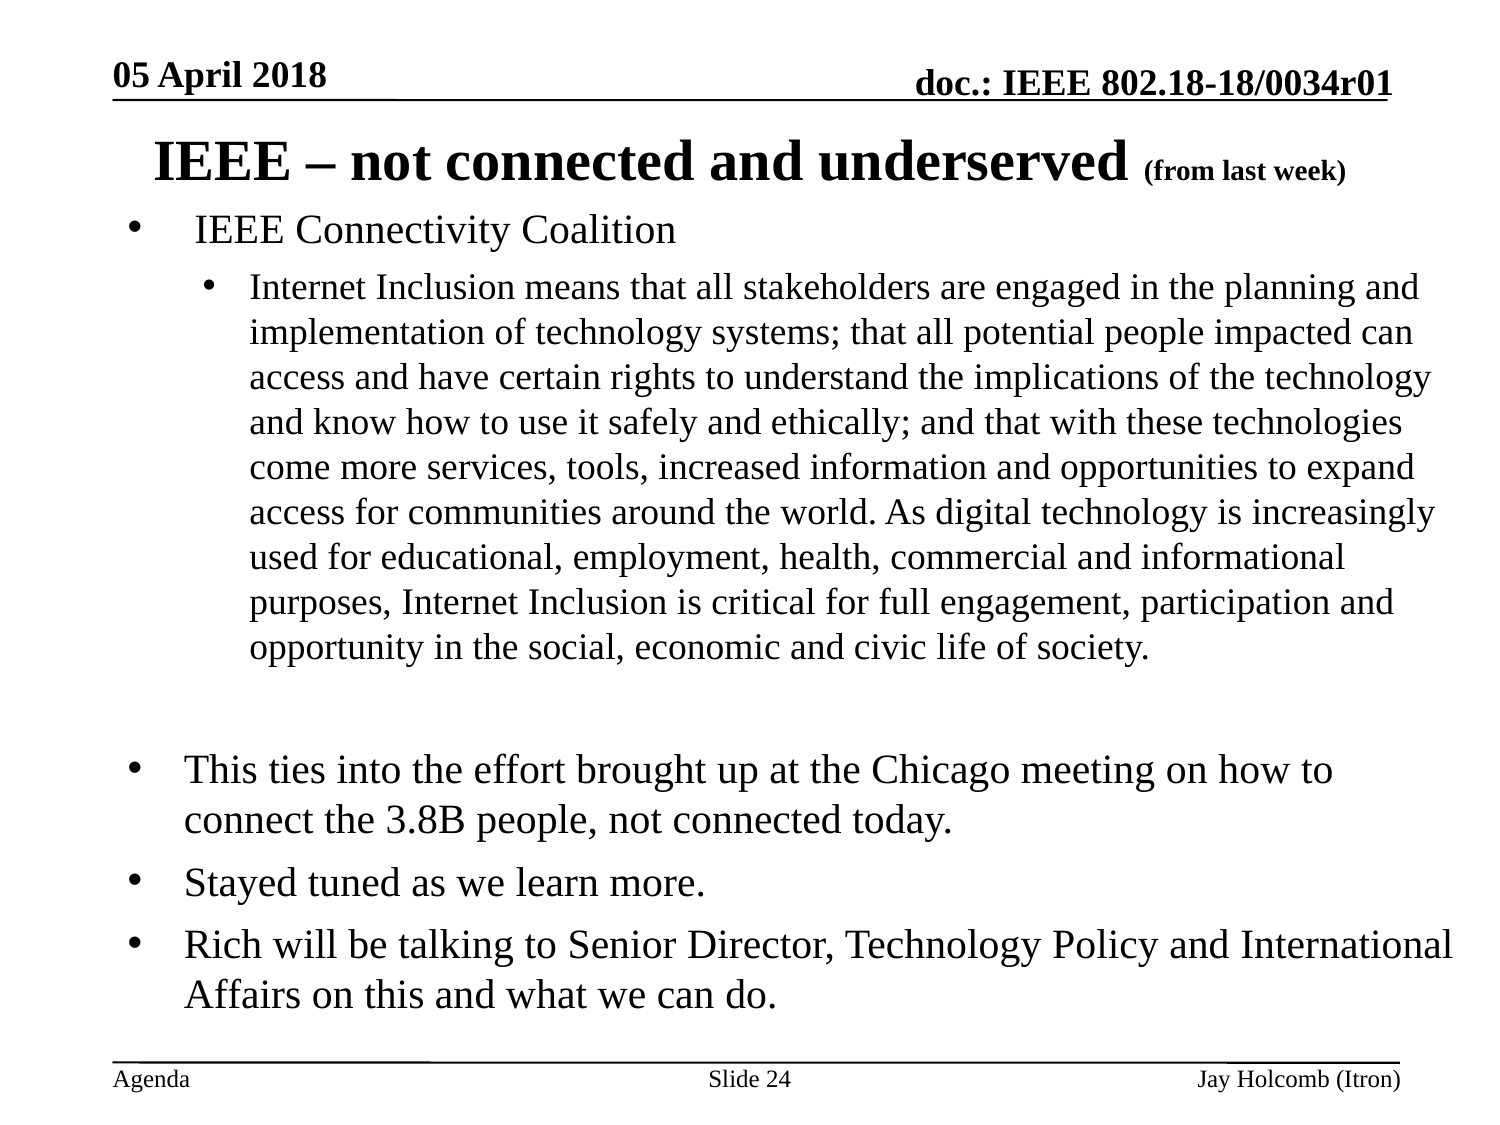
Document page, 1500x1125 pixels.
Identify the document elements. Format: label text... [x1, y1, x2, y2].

slide_number Slide 24 [699, 1061, 800, 1123]
title IEEE – not connected and underserved (from last week) [112, 100, 1388, 193]
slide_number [112, 49, 463, 95]
list IEEE Connectivity Coalition Internet Inclusion means that all stakeholders are engaged in the planning and implementation of technology systems; that all potential people impacted can access and have certain rights to understand the implications of the technology and know how to use it safely and ethically; and that with these technologies come more services, tools, increased information and opportunities to expand access for communities around the world. As digital technology is increasingly used for educational, employment, health, commercial and informational purposes, Internet Inclusion is critical for full engagement, participation and opportunity in the social, economic and civic life of society. This ties into the effort brought up at the Chicago meeting on how to connect the 3.8B people, not connected today. Stayed tuned as we learn more. Rich will be talking to Senior Director, Technology Policy and International Affairs on this and what we can do. [112, 193, 1476, 932]
footer Jay Holcomb (Itron) [878, 1061, 1402, 1093]
